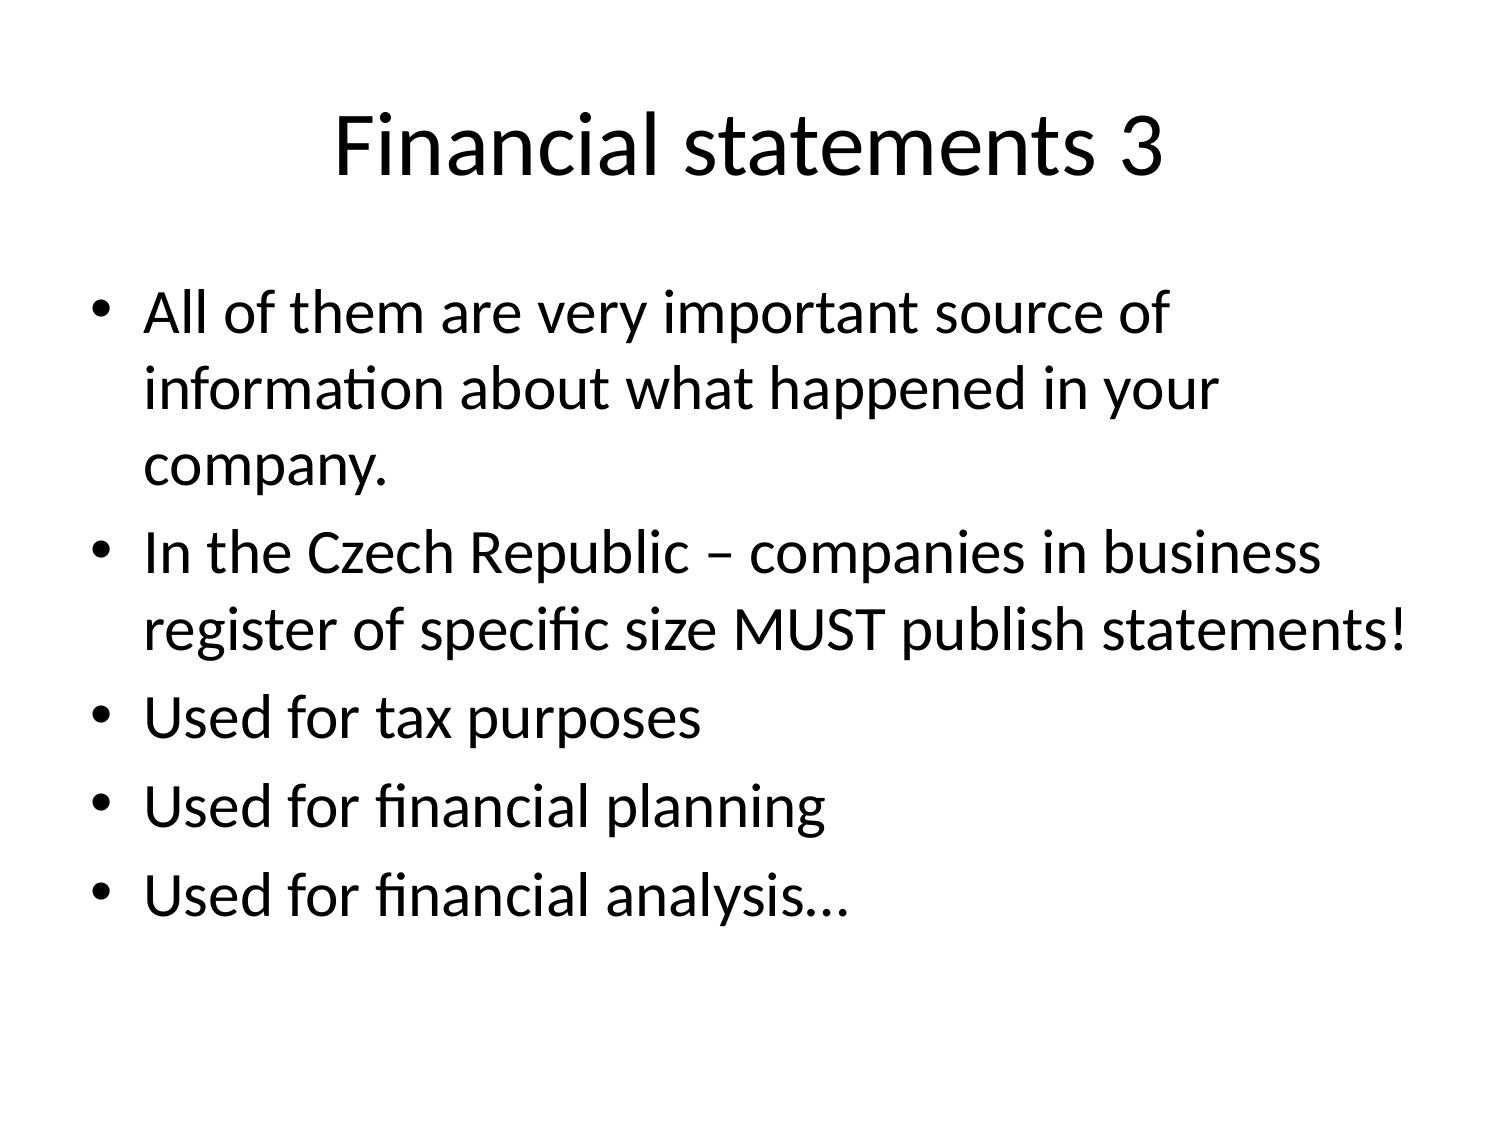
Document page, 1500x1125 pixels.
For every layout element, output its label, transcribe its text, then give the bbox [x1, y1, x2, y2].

title Financial statements 3 [75, 45, 1425, 233]
list All of them are very important source of information about what happened in your company. In the Czech Republic – companies in business register of specific size MUST publish statements! Used for tax purposes Used for financial planning Used for financial analysis… [75, 262, 1425, 1005]
